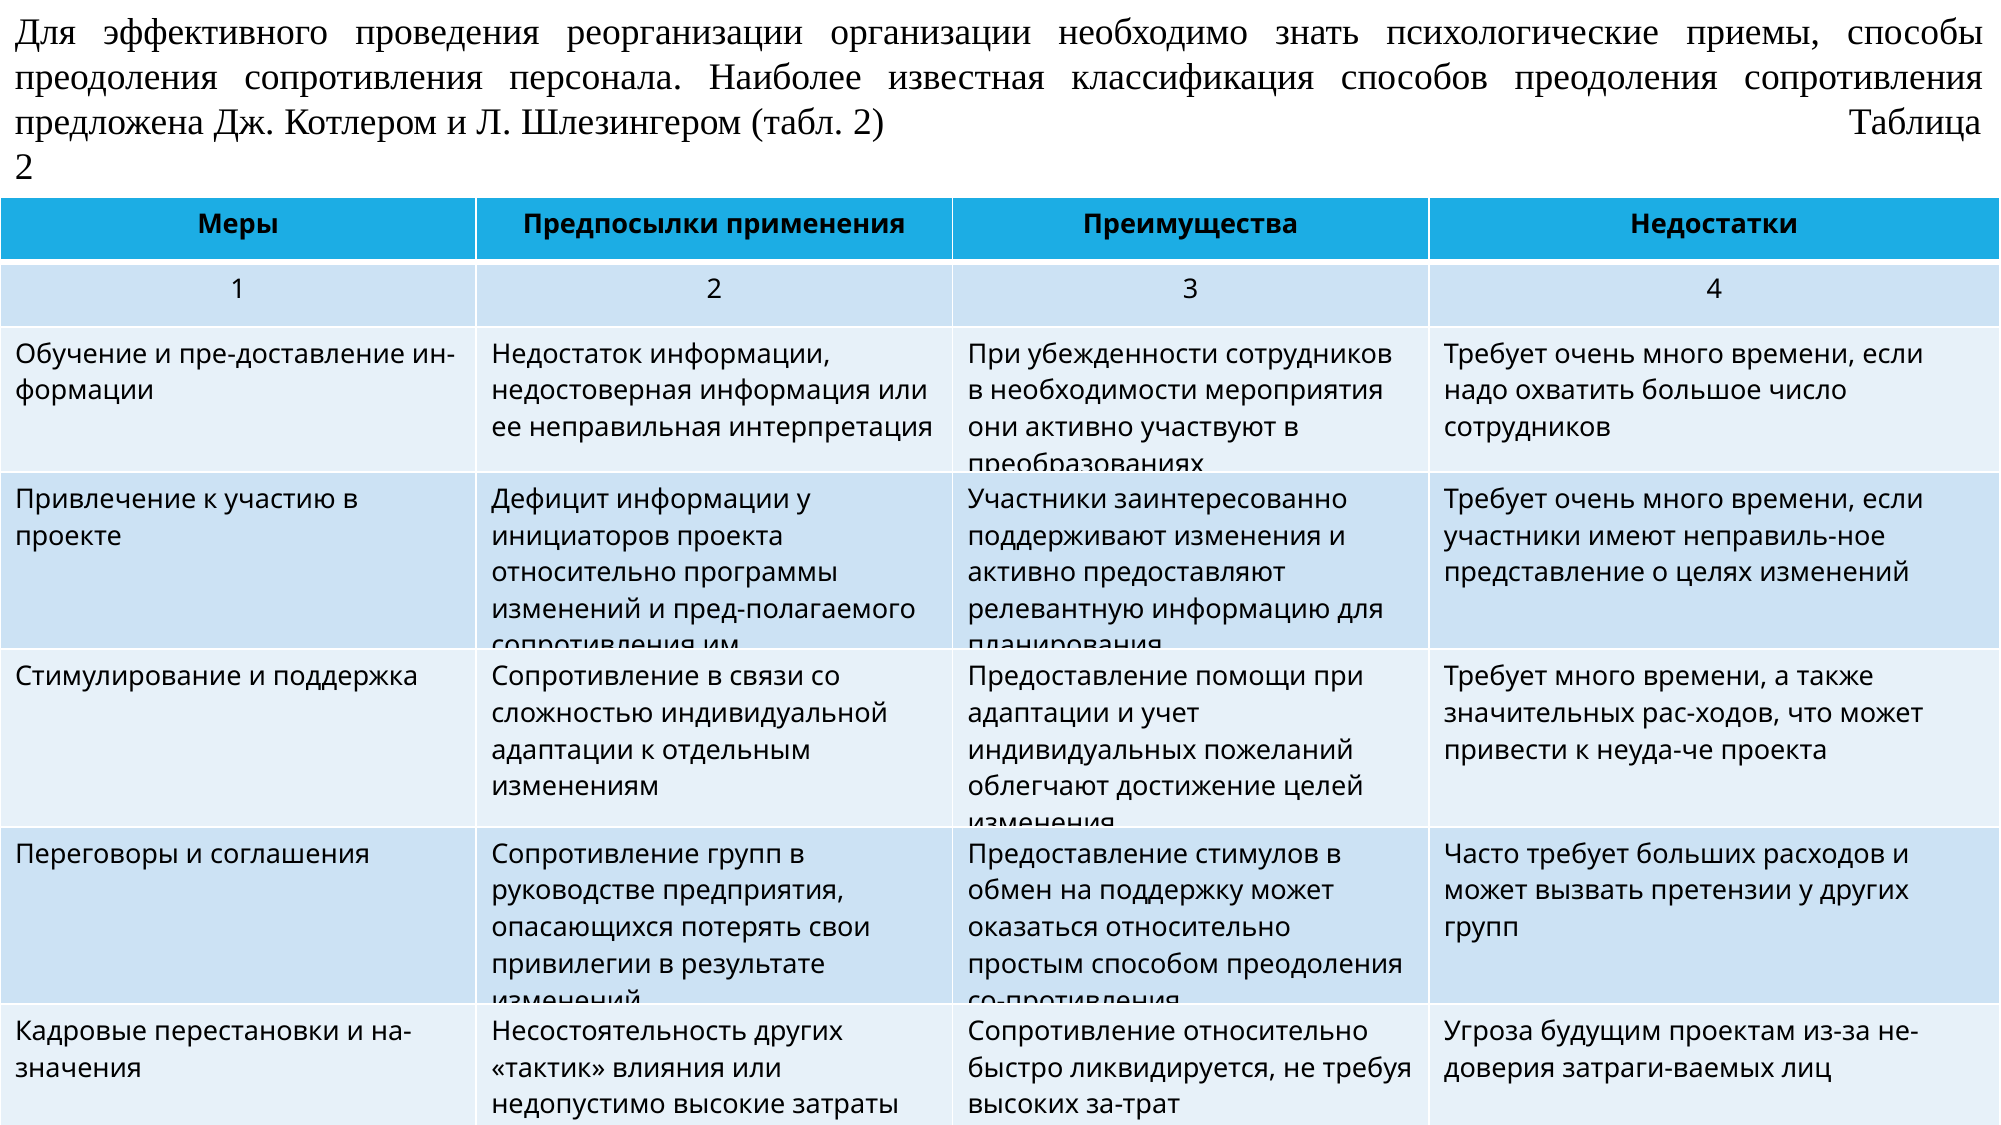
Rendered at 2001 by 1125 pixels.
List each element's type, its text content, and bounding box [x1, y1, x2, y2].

text_box Для эффективного проведения реорганизации организации необходимо знать психологические приемы, способы преодоления сопротивления персонала. Наиболее известная классификация способов преодоления сопротивления предложена Дж. Котлером и Л. Шлезингером (табл. 2) Таблица 2 Способы преодоления сопротивления организационным изменениям. [0, 0, 2000, 196]
table_header Меры [1, 198, 475, 259]
table_cell Сопротивление относительно быстро ликвидируется, не требуя высоких за-трат [953, 1005, 1428, 1125]
table_cell Сопротивление в связи со сложностью индивидуальной адаптации к отдельным изменениям [477, 650, 952, 826]
table_cell Предоставление помощи при адаптации и учет индивидуальных пожеланий облегчают достижение целей изменения [953, 650, 1428, 826]
table_cell Требует много времени, а также значительных рас-ходов, что может привести к неуда-че проекта [1430, 650, 1999, 826]
table_cell Кадровые перестановки и на-значения [1, 1005, 475, 1125]
table_cell Сопротивление групп в руководстве предприятия, опасающихся потерять свои привилегии в результате изменений [477, 828, 952, 1003]
table_cell Дефицит информации у инициаторов проекта относительно программы изменений и пред-полагаемого сопротивления им [477, 473, 952, 648]
table_cell Угроза будущим проектам из-за не-доверия затраги-ваемых лиц [1430, 1005, 1999, 1125]
table_cell 2 [477, 265, 952, 326]
table_cell При убежденности сотрудников в необходимости мероприятия они активно участвуют в преобразованиях [953, 328, 1428, 471]
table_cell Предоставление стимулов в обмен на поддержку может оказаться относительно простым способом преодоления со-противления [953, 828, 1428, 1003]
table_cell 4 [1430, 265, 1999, 326]
table_cell Требует очень много времени, если участники имеют неправиль-ное представление о целях изменений [1430, 473, 1999, 648]
table_header Преимущества [953, 198, 1428, 259]
table_cell 3 [953, 265, 1428, 326]
table_cell Несостоятельность других «тактик» влияния или недопустимо высокие затраты по ним [477, 1005, 952, 1125]
table_header Предпосылки применения [477, 198, 952, 259]
table_cell Часто требует больших расходов и может вызвать претензии у других групп [1430, 828, 1999, 1003]
table_cell Обучение и пре-доставление ин-формации [1, 328, 475, 471]
table_header Недостатки [1430, 198, 1999, 259]
table_cell 1 [1, 265, 475, 326]
table_cell Требует очень много времени, если надо охватить большое число сотрудников [1430, 328, 1999, 471]
table_cell Участники заинтересованно поддерживают изменения и активно предоставляют релевантную информацию для планирования [953, 473, 1428, 648]
table_cell Переговоры и соглашения [1, 828, 475, 1003]
table_cell Стимулирование и поддержка [1, 650, 475, 826]
table_cell Привлечение к участию в проекте [1, 473, 475, 648]
table_cell Недостаток информации, недостоверная информация или ее неправильная интерпретация [477, 328, 952, 471]
